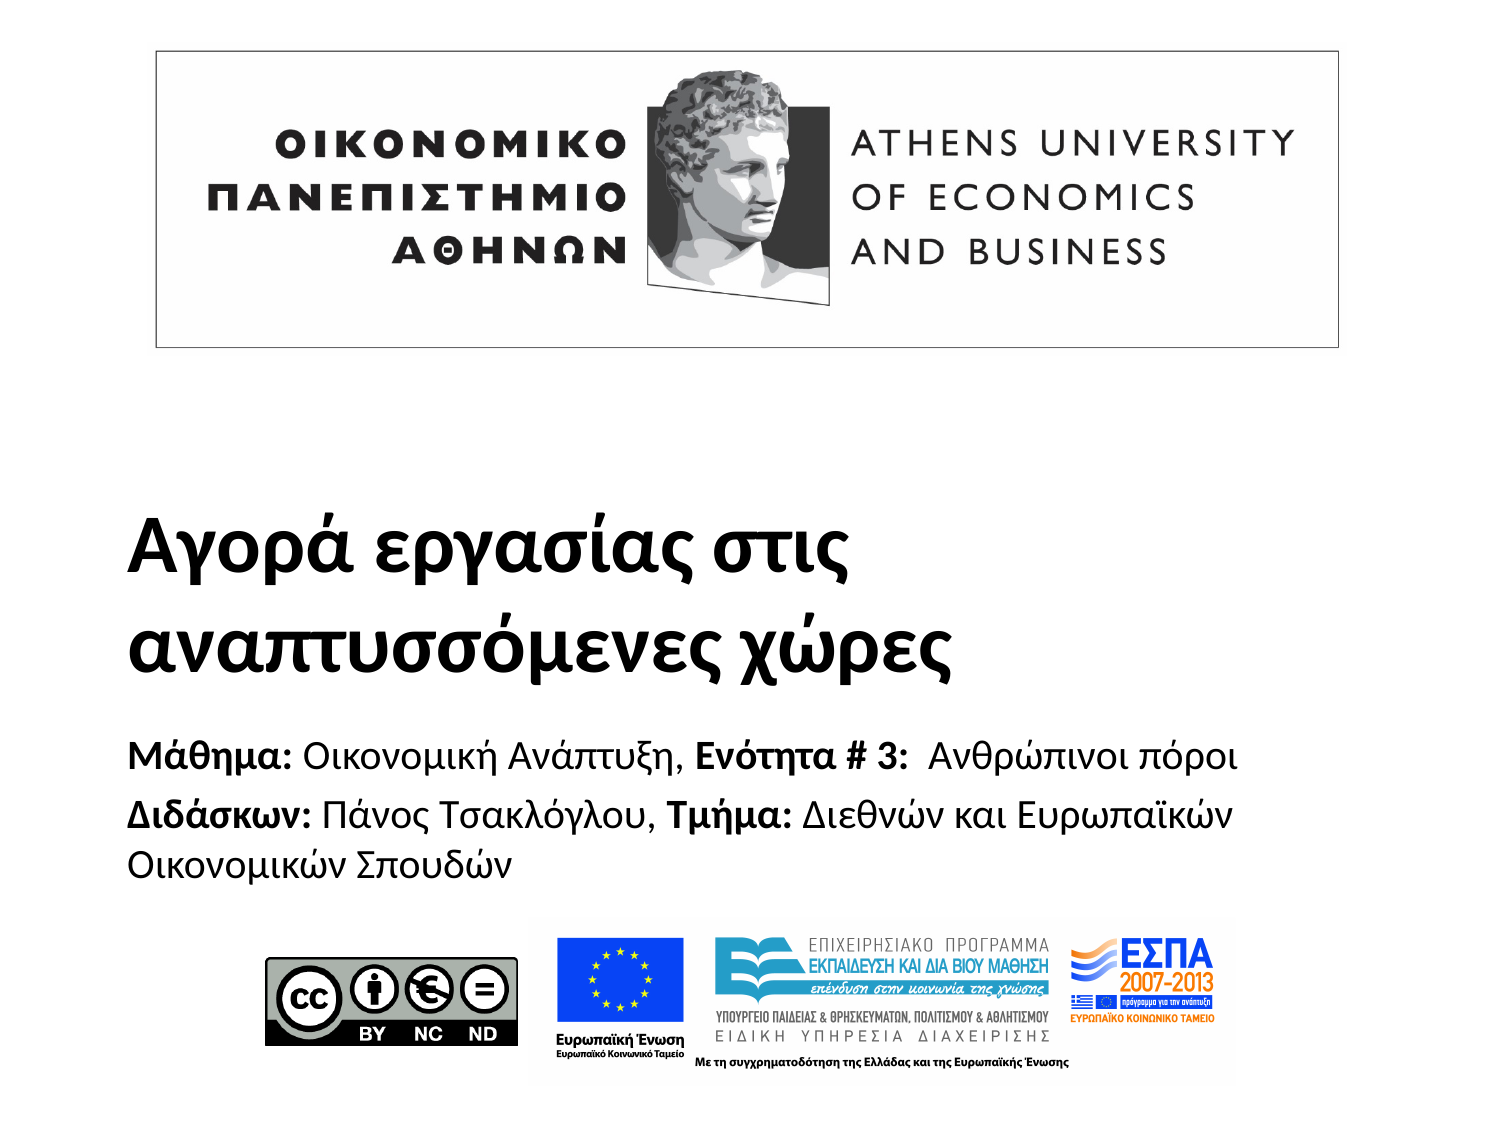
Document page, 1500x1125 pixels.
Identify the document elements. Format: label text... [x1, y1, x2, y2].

title Αγορά εργασίας στις αναπτυσσόμενες χώρες [112, 481, 1388, 706]
list Μάθημα: Οικονομική Ανάπτυξη, Ενότητα # 3: Ανθρώπινοι πόροι Διδάσκων: Πάνος Τσακλόγλου, Τμήμα: Διεθνών και Ευρωπαϊκών Οικονομικών Σπουδών [112, 706, 1388, 953]
picture [528, 916, 1237, 1086]
picture [147, 42, 1347, 356]
picture [265, 957, 518, 1046]
